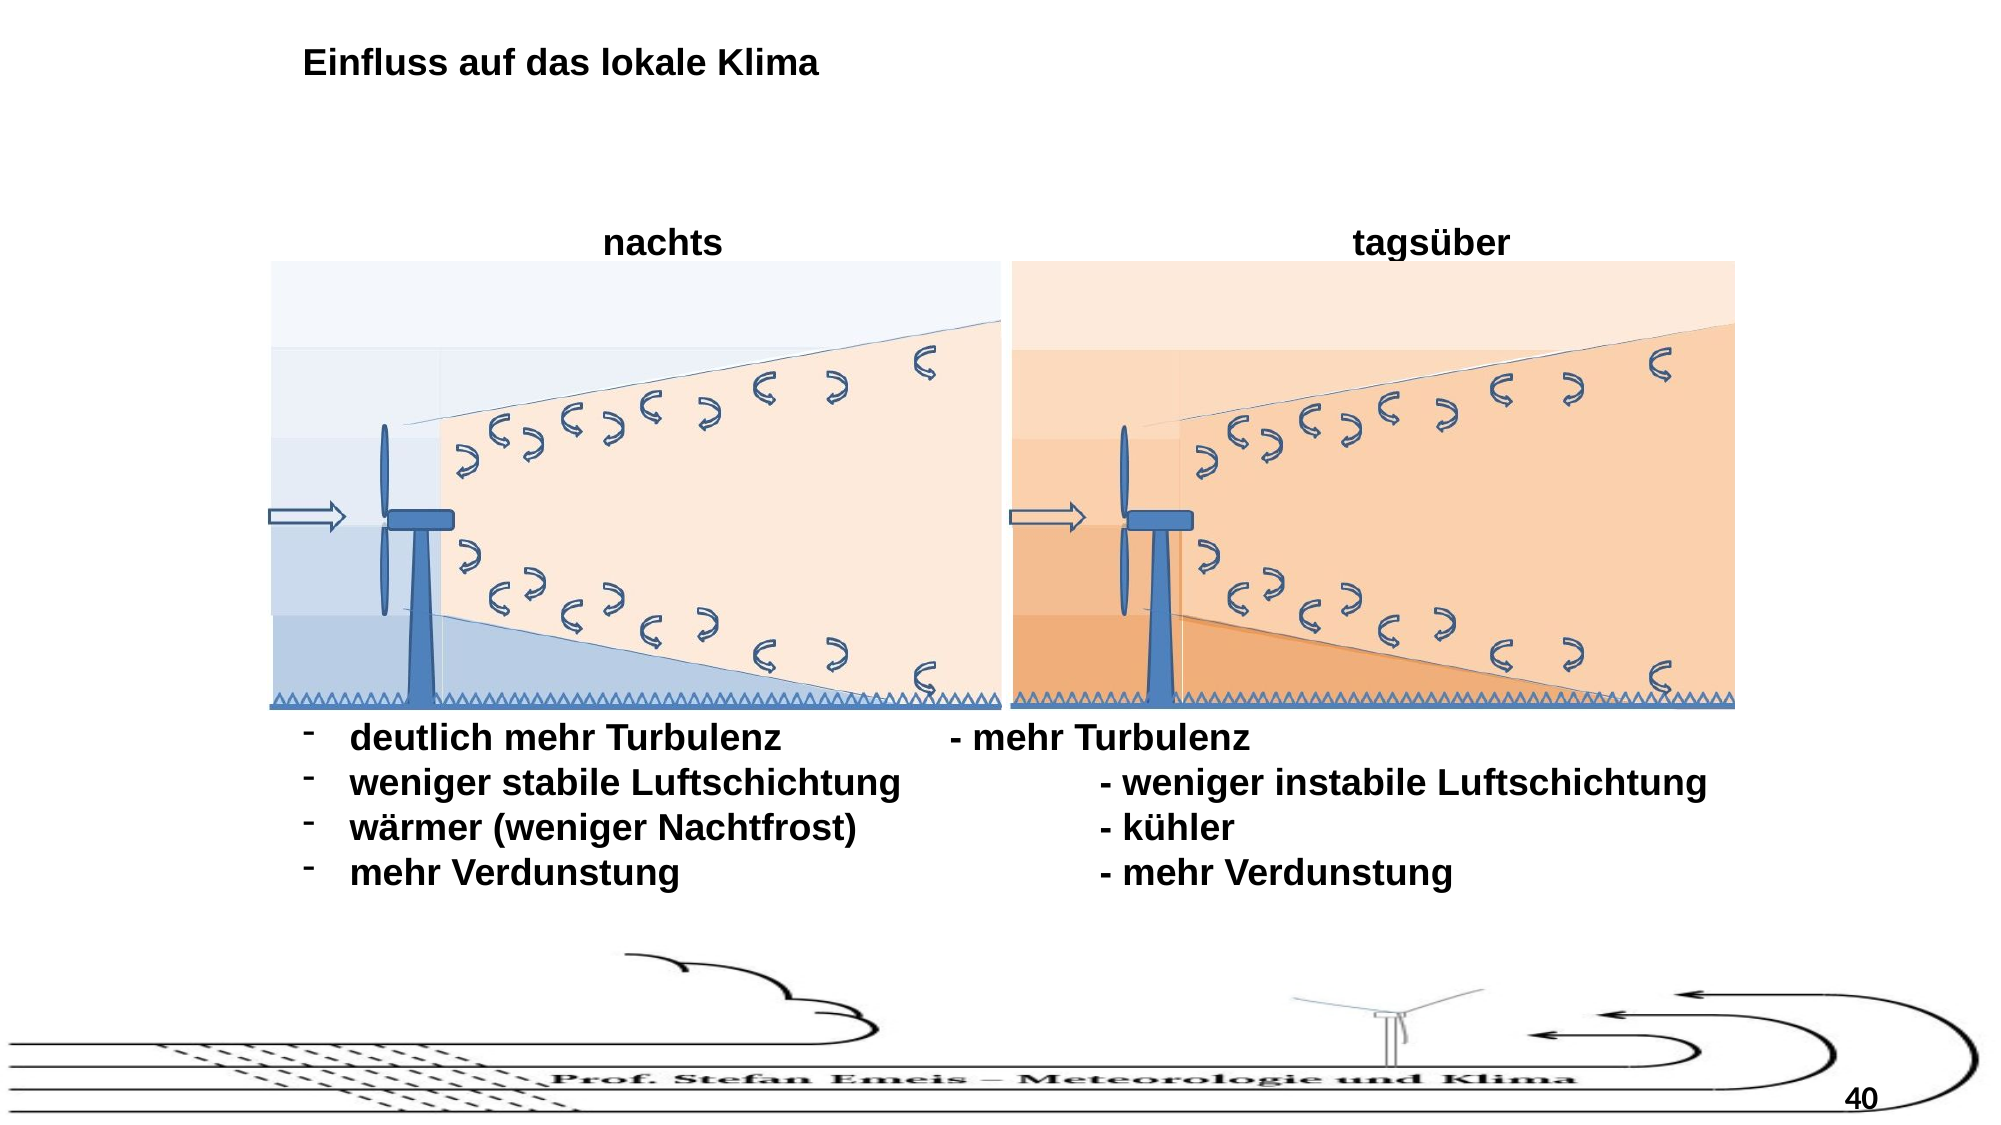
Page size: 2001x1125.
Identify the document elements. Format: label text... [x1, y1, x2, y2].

picture [0, 945, 2000, 1118]
picture [267, 261, 1002, 711]
picture [1005, 261, 1735, 711]
text_box Einfluss auf das lokale Klima nachts tagsüber deutlich mehr Turbulenz - mehr Turbulenz weniger stabile Luftschichtung - weniger instabile Luftschichtung wärmer (weniger Nachtfrost) - kühler mehr Verdunstung - mehr Verdunstung [287, 30, 1865, 901]
slide_number 40 [1826, 1118, 1894, 1125]
